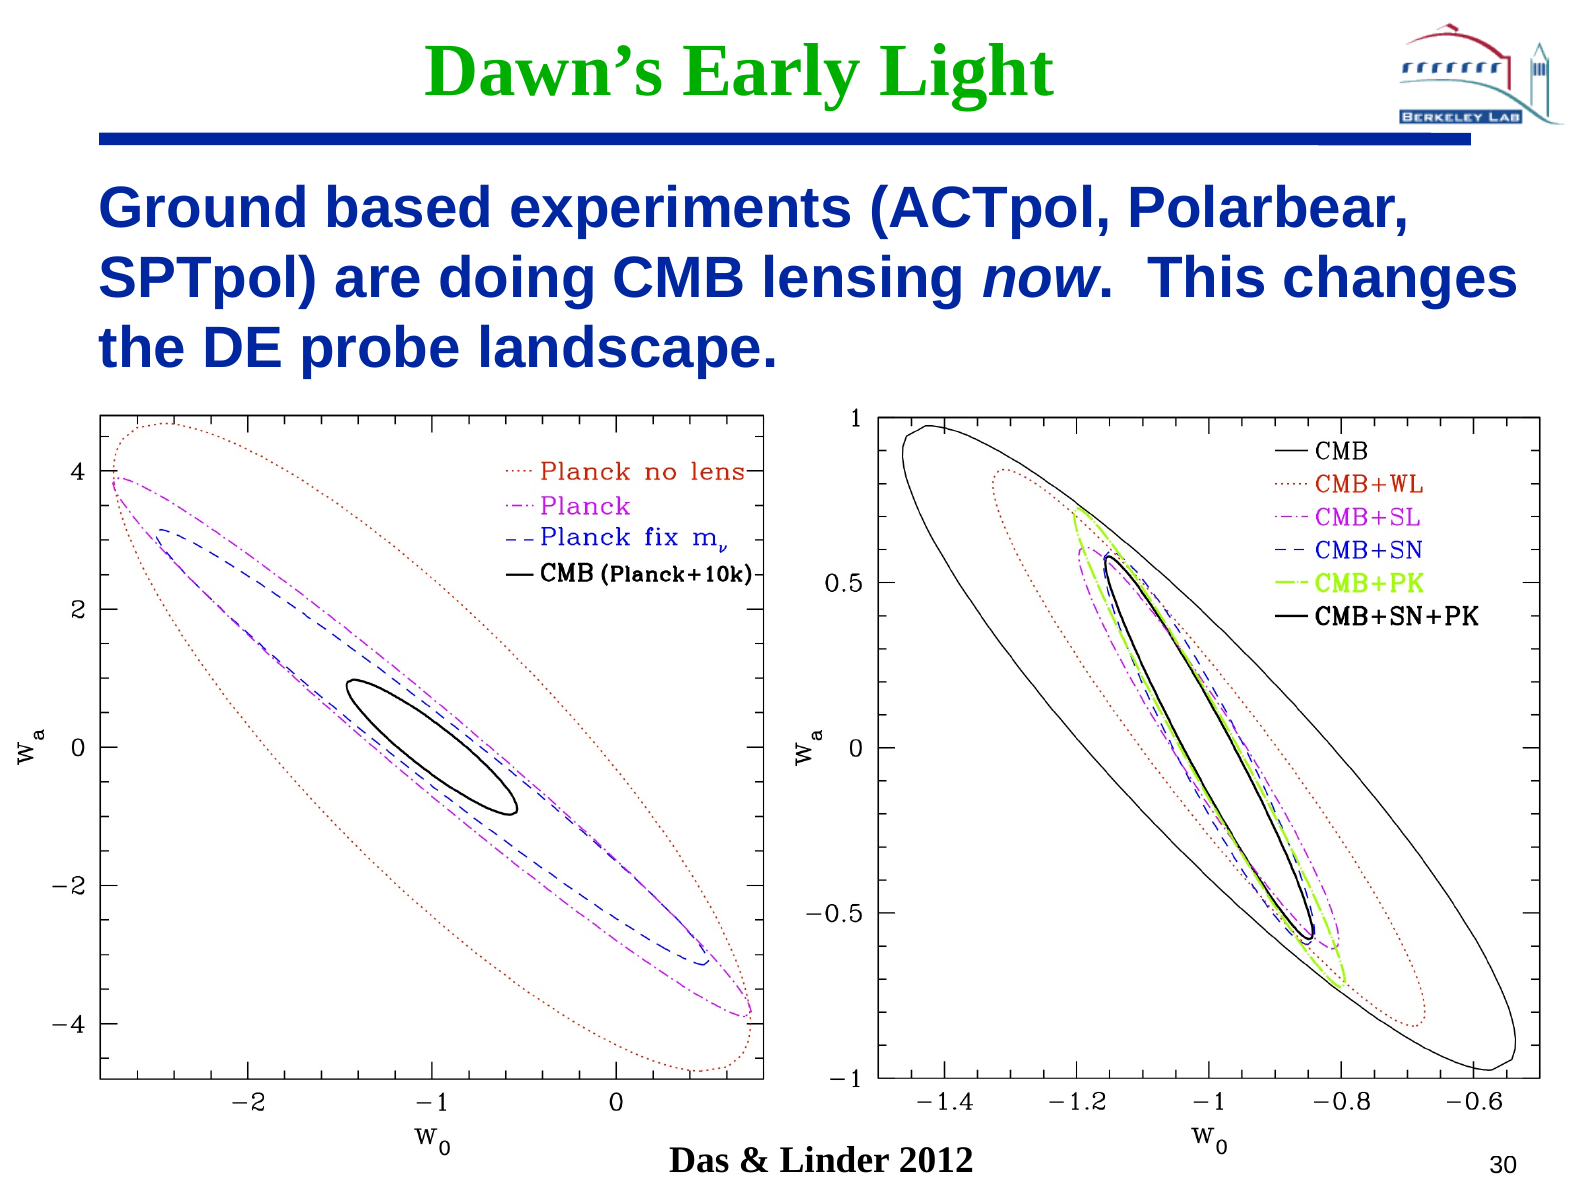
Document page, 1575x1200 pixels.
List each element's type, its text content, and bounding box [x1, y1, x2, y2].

text_box Ground based experiments (ACTpol, Polarbear, SPTpol) are doing CMB lensing now. This changes the DE probe landscape. [83, 161, 1574, 387]
picture [14, 409, 773, 1163]
text_box Das & Linder 2012 [654, 1127, 989, 1188]
title Dawn’s Early Light [234, 25, 1245, 120]
picture [1395, 11, 1573, 131]
picture [792, 406, 1543, 1156]
